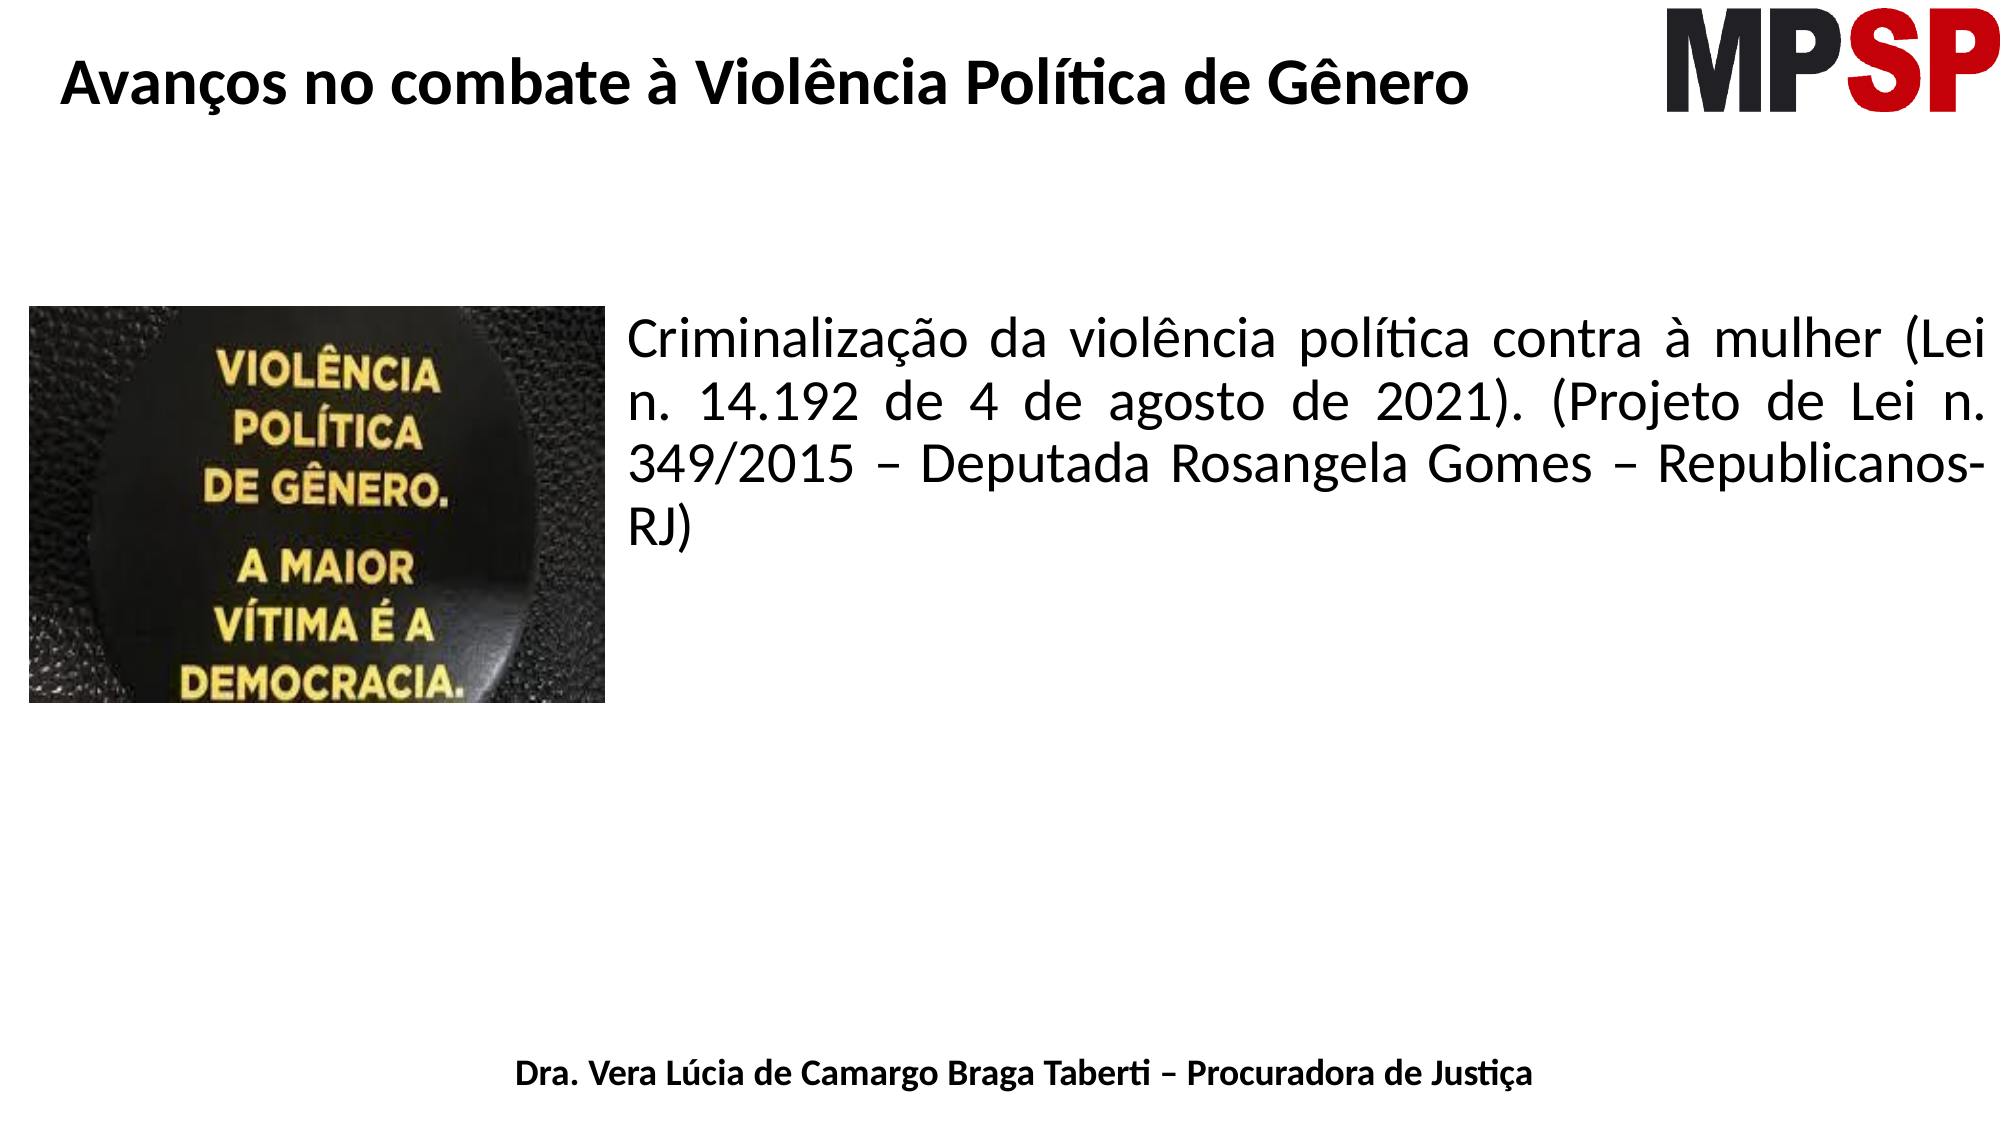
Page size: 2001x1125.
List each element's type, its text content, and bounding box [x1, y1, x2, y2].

text_box Criminalização da violência política contra à mulher (Lei n. 14.192 de 4 de agosto de 2021). (Projeto de Lei n. 349/2015 – Deputada Rosangela Gomes – Republicanos- RJ) [624, 297, 1987, 559]
picture [1666, 8, 2000, 112]
footer Dra. Vera Lúcia de Camargo Braga Taberti – Procuradora de Justiça [512, 1055, 1541, 1125]
picture [29, 306, 605, 703]
title Avanços no combate à Violência Política de Gênero [42, 1, 1473, 226]
